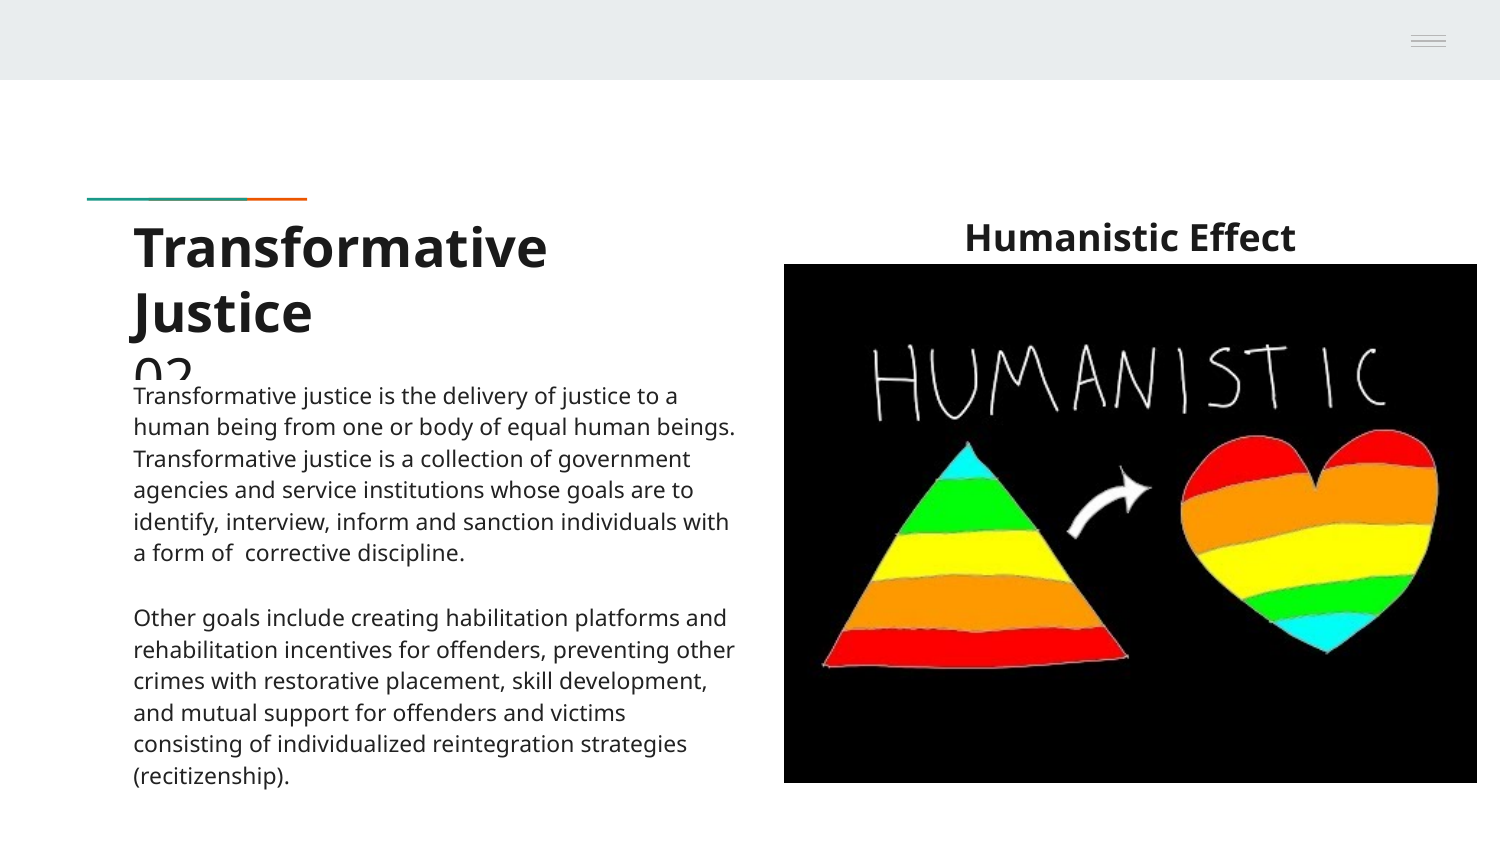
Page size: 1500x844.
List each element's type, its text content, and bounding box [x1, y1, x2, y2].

title Humanistic Effect [811, 198, 1450, 262]
title Transformative Justice 02 [118, 198, 757, 362]
picture [784, 263, 1477, 783]
list Transformative justice is the delivery of justice to a human being from one or body of equal human beings. Transformative justice is a collection of government agencies and service institutions whose goals are to identify, interview, inform and sanction individuals with a form of corrective discipline. Other goals include creating habilitation platforms and rehabilitation incentives for offenders, preventing other crimes with restorative placement, skill development, and mutual support for offenders and victims consisting of individualized reintegration strategies (recitizenship). [118, 362, 757, 776]
